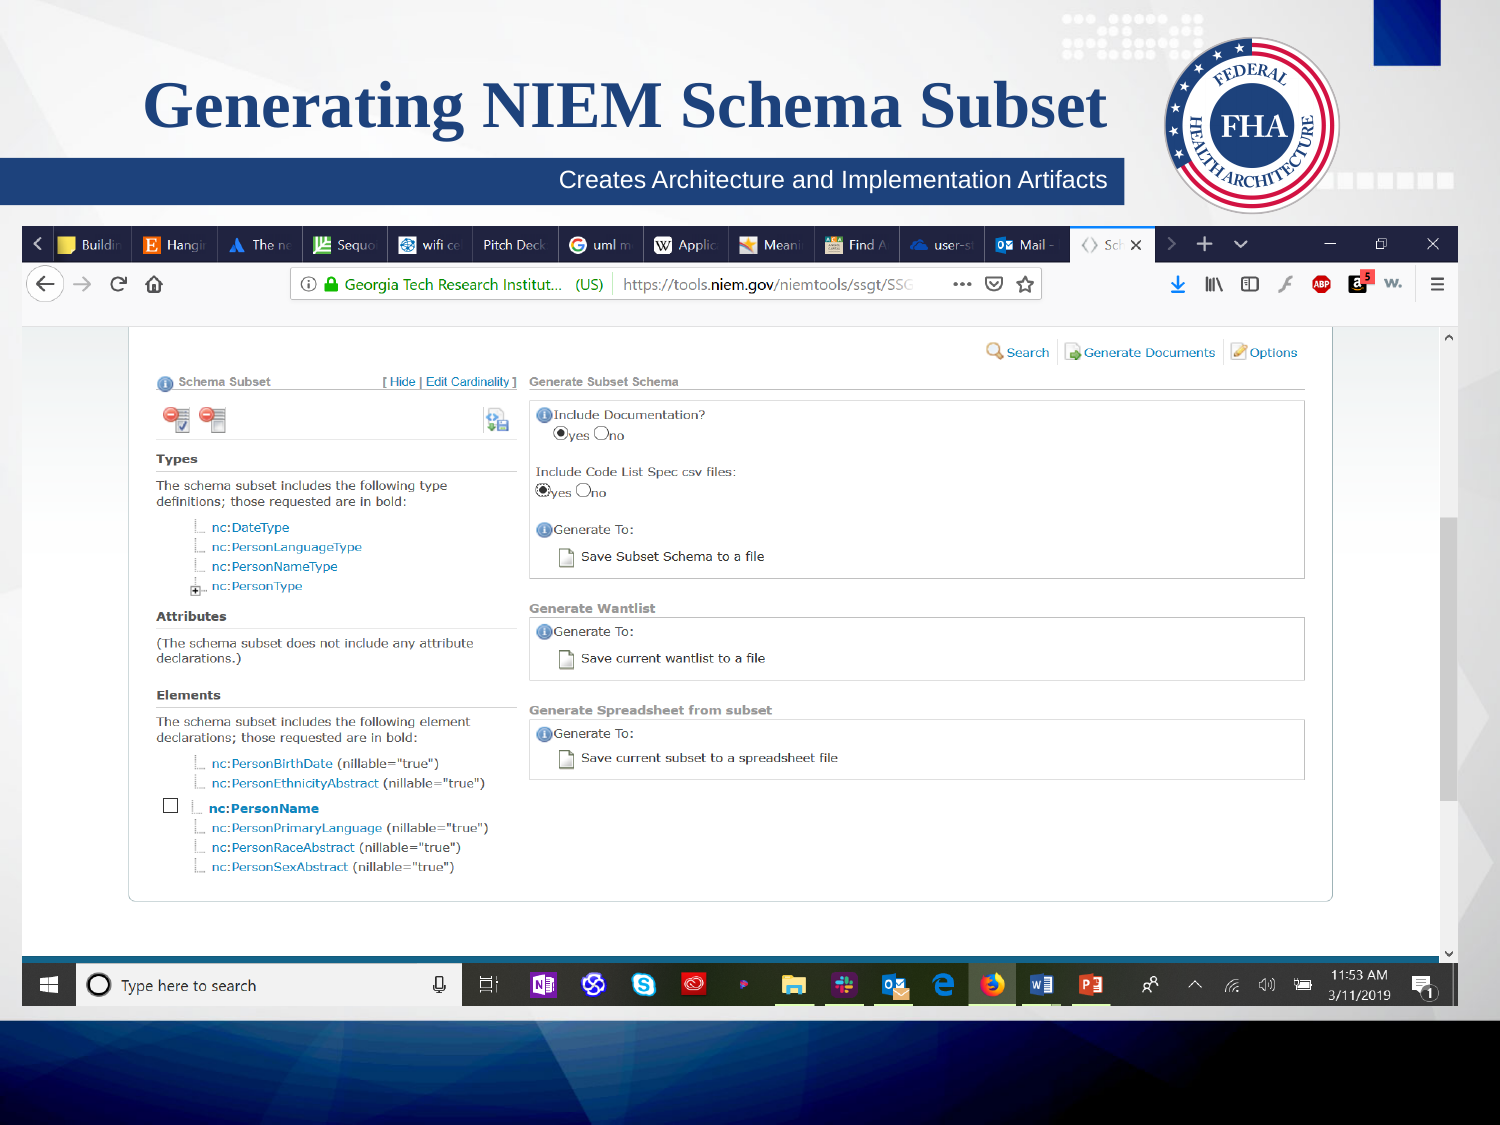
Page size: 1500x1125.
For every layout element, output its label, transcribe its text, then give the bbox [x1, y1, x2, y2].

title Generating NIEM Schema Subset [75, 45, 1125, 157]
picture [0, 0, 1500, 1125]
list Creates Architecture and Implementation Artifacts [0, 157, 1125, 206]
